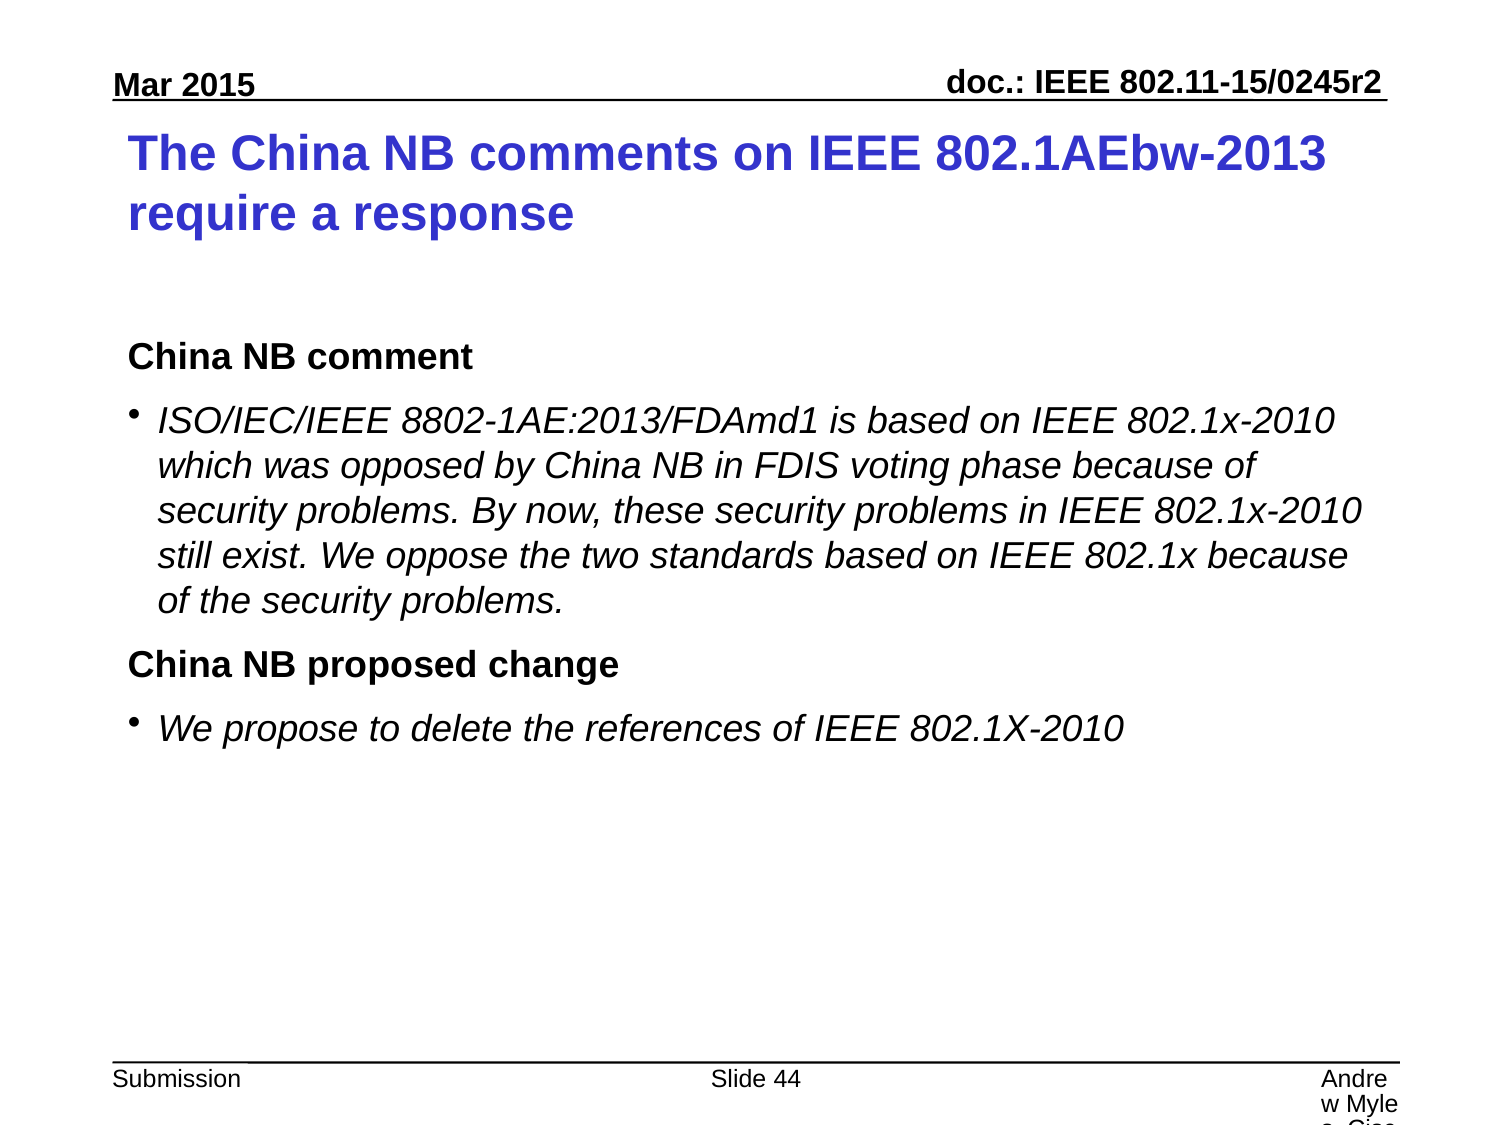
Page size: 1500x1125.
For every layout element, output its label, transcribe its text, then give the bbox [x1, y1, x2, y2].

slide_number Slide 44 [709, 1061, 803, 1093]
footer Andrew Myles, Cisco [1320, 1061, 1402, 1093]
title The China NB comments on IEEE 802.1AEbw-2013 require a response [112, 112, 1388, 288]
list China NB comment ISO/IEC/IEEE 8802-1AE:2013/FDAmd1 is based on IEEE 802.1x-2010 which was opposed by China NB in FDIS voting phase because of security problems. By now, these security problems in IEEE 802.1x-2010 still exist. We oppose the two standards based on IEEE 802.1x because of the security problems. China NB proposed change We propose to delete the references of IEEE 802.1X-2010 [112, 324, 1388, 1000]
